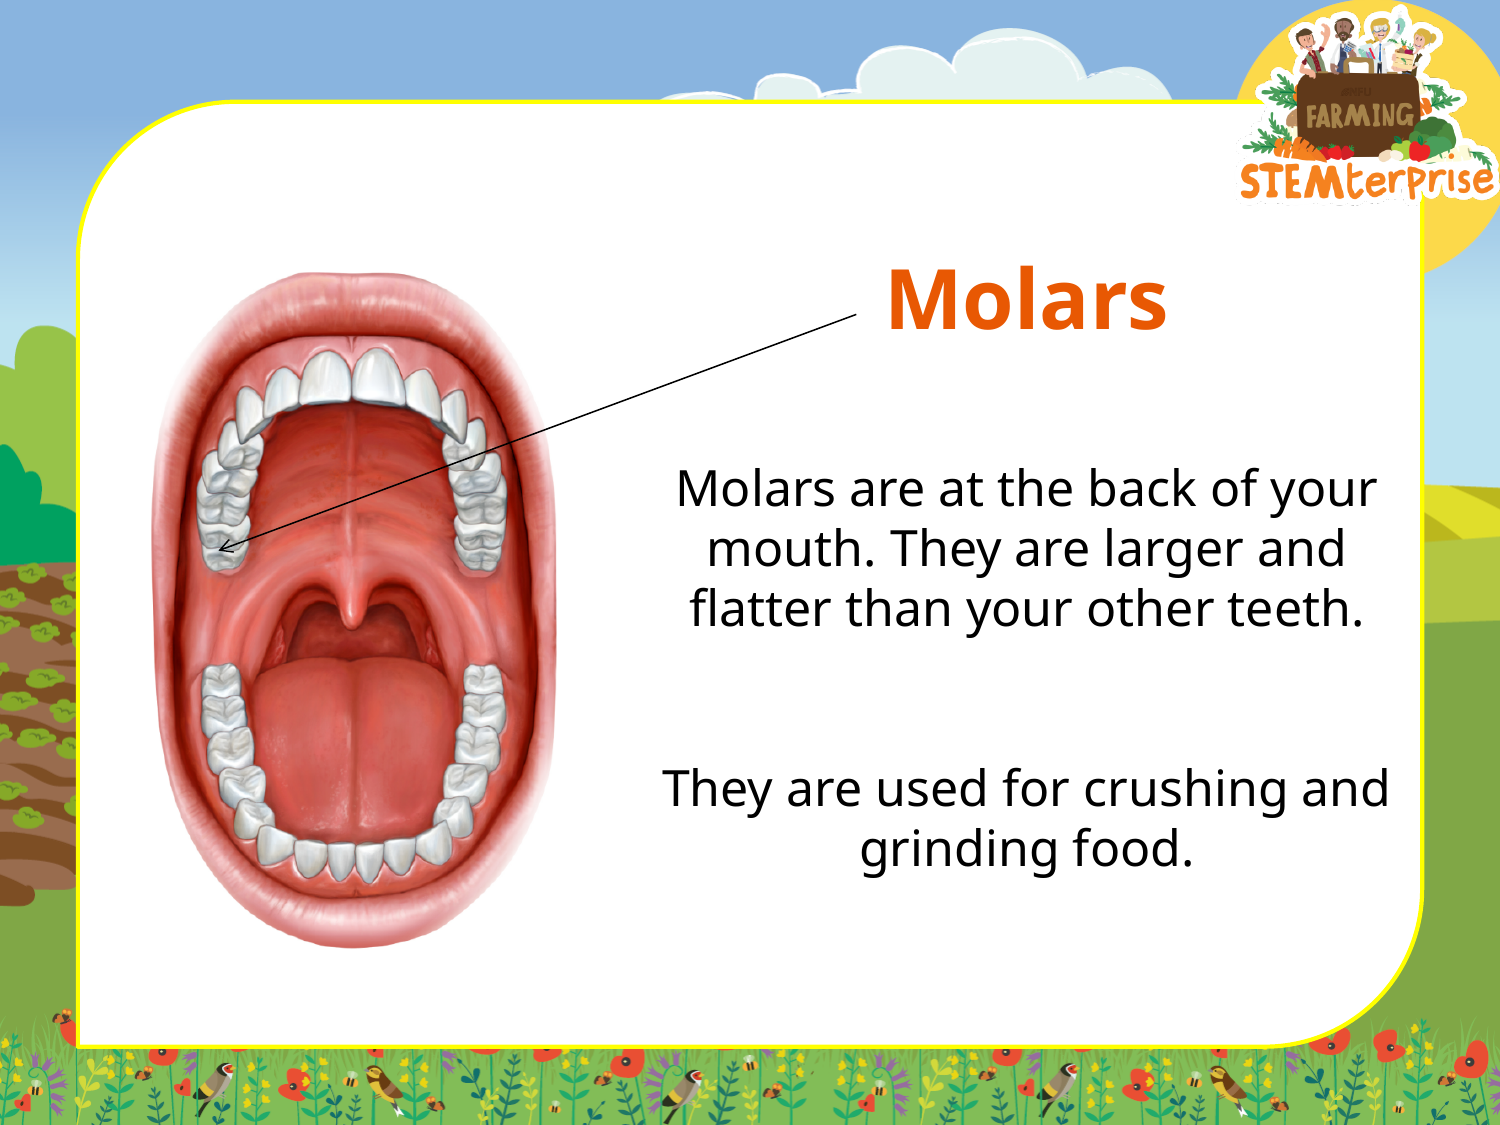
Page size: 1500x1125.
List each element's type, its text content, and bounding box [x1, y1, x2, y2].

text_box [75, 99, 1425, 1049]
picture [0, 0, 1500, 1125]
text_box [218, 314, 857, 551]
text_box Molars Molars are at the back of your mouth. They are larger and flatter than your other teeth. They are used for crushing and grinding food. [632, 148, 1422, 884]
